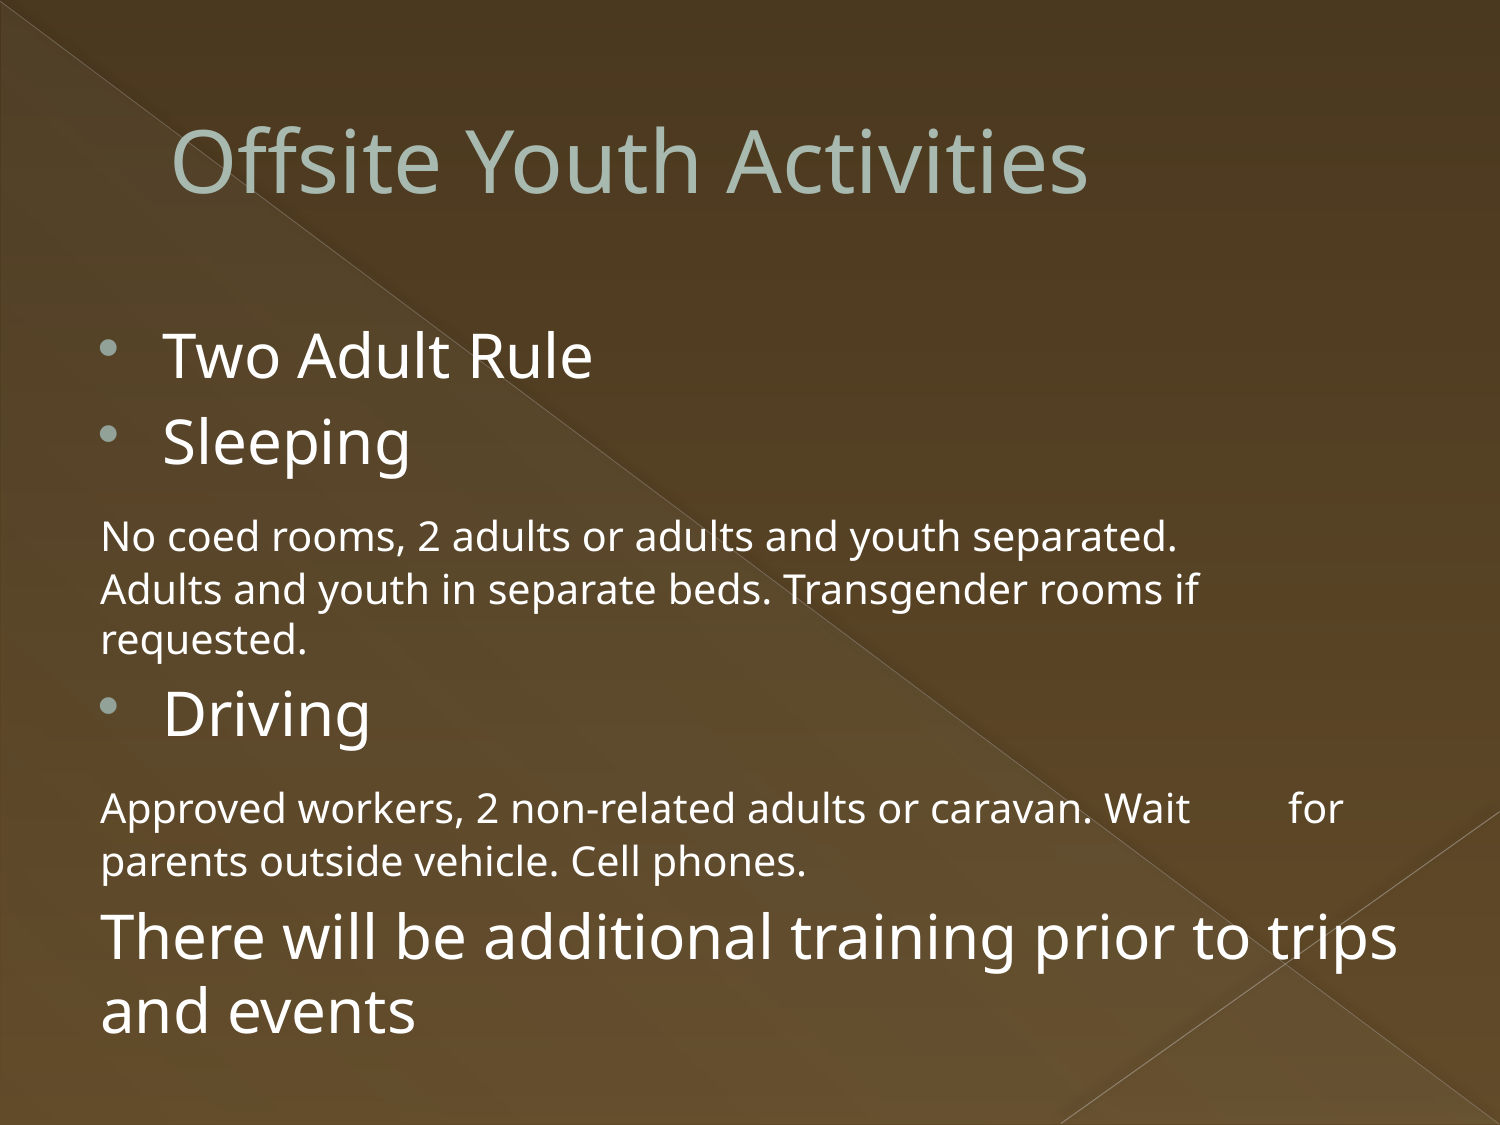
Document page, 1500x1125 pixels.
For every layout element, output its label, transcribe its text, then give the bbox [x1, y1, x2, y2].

title Offsite Youth Activities [75, 43, 1425, 274]
list Two Adult Rule Sleeping No coed rooms, 2 adults or adults and youth separated. Adults and youth in separate beds. Transgender rooms if requested. Driving Approved workers, 2 non-related adults or caravan. Wait for parents outside vehicle. Cell phones. There will be additional training prior to trips and events [75, 308, 1425, 1059]
